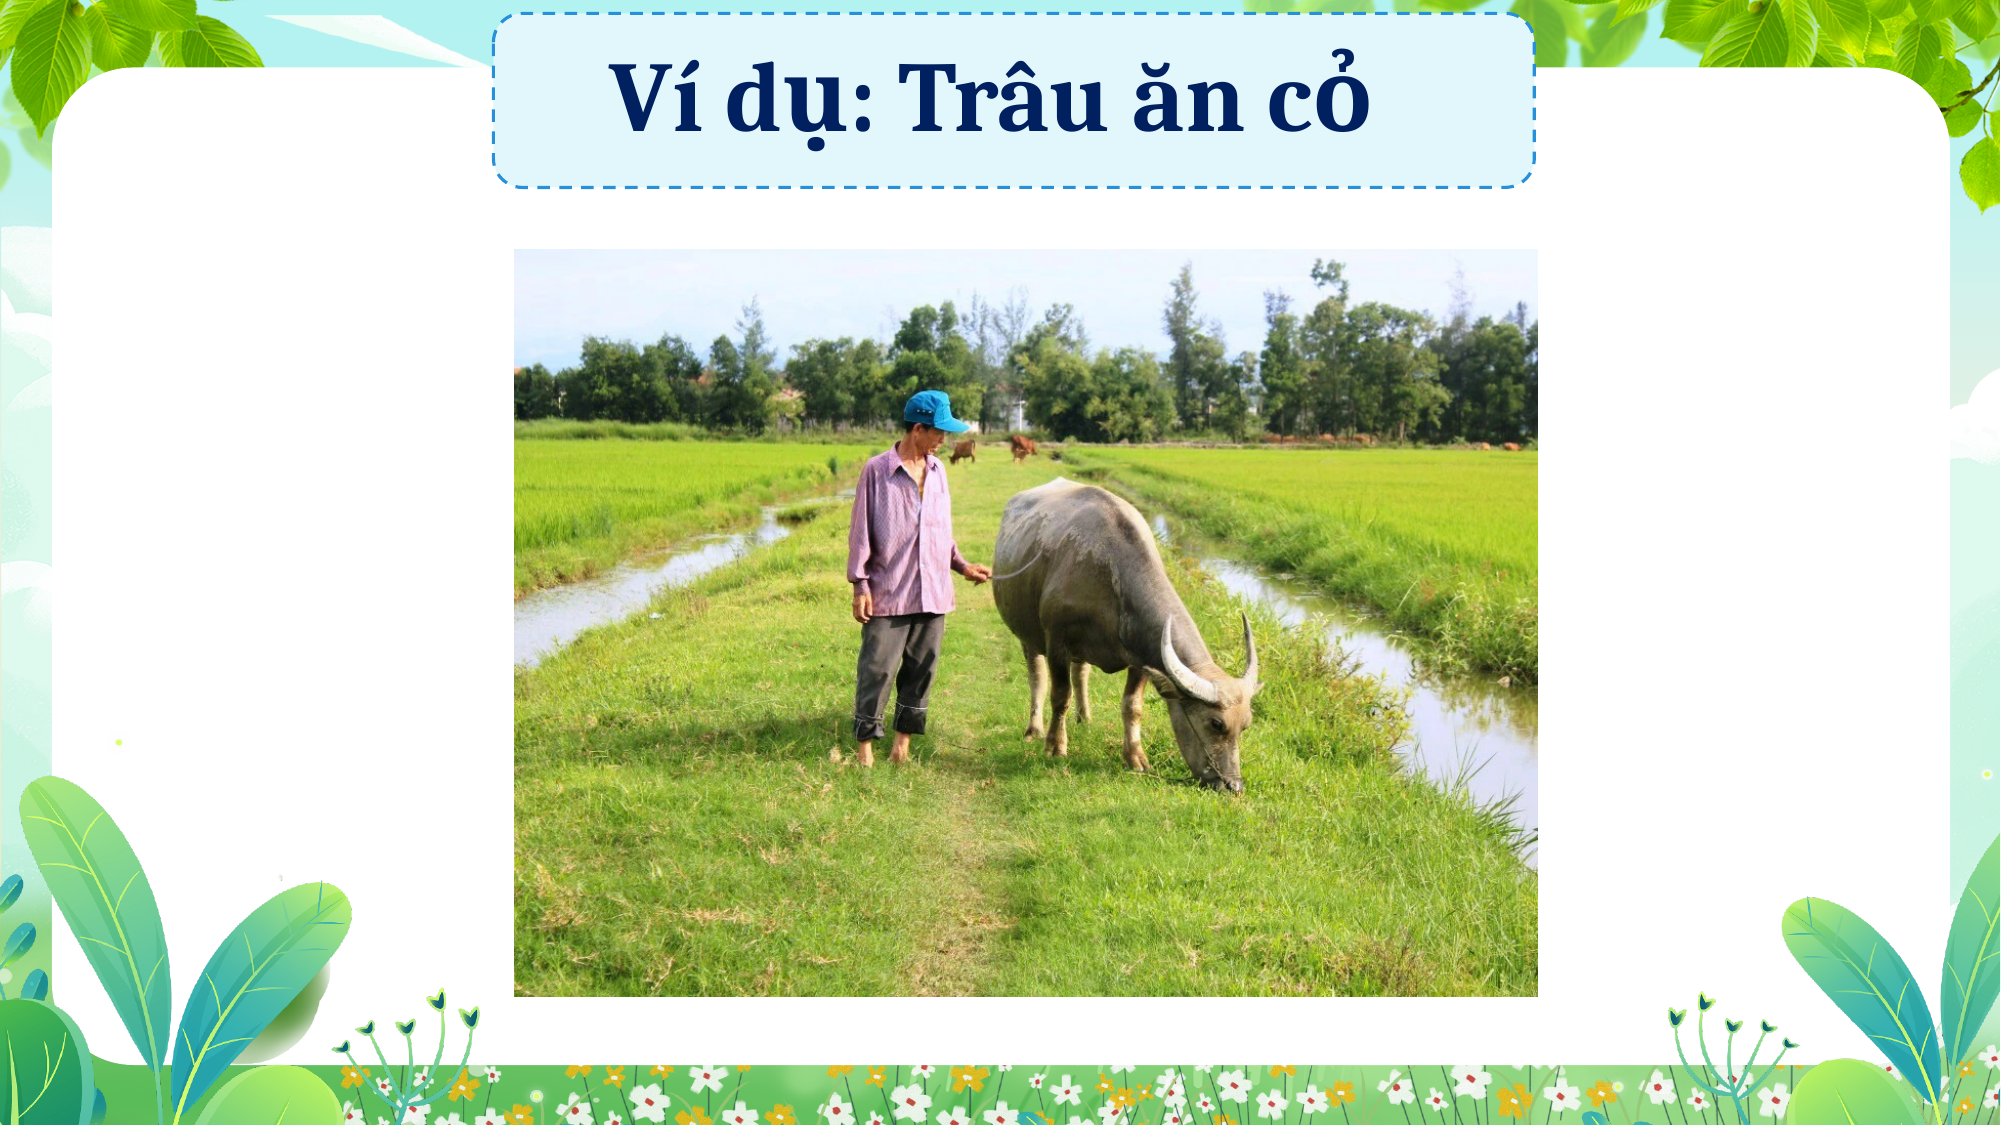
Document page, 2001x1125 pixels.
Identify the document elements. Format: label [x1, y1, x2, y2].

picture [0, 0, 2001, 1125]
text_box [471, 13, 1535, 188]
